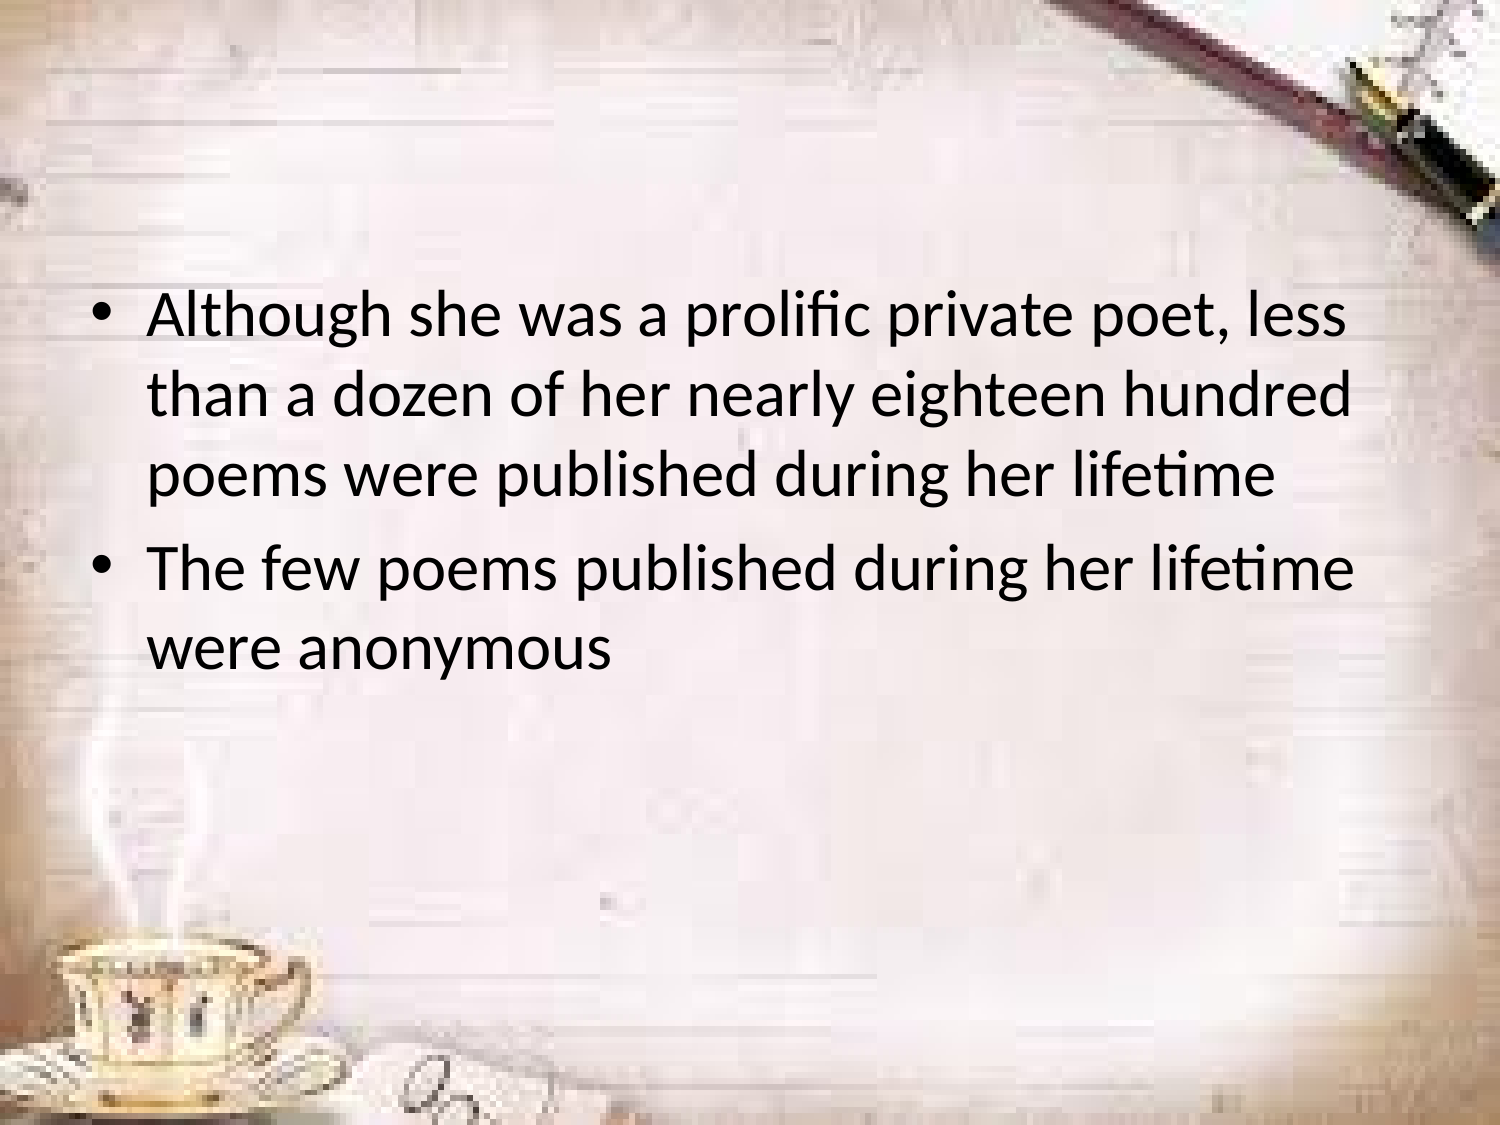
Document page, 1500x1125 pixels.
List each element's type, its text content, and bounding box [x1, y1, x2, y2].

list Although she was a prolific private poet, less than a dozen of her nearly eighteen hundred poems were published during her lifetime The few poems published during her lifetime were anonymous [75, 262, 1425, 1005]
picture [0, 0, 1500, 1125]
